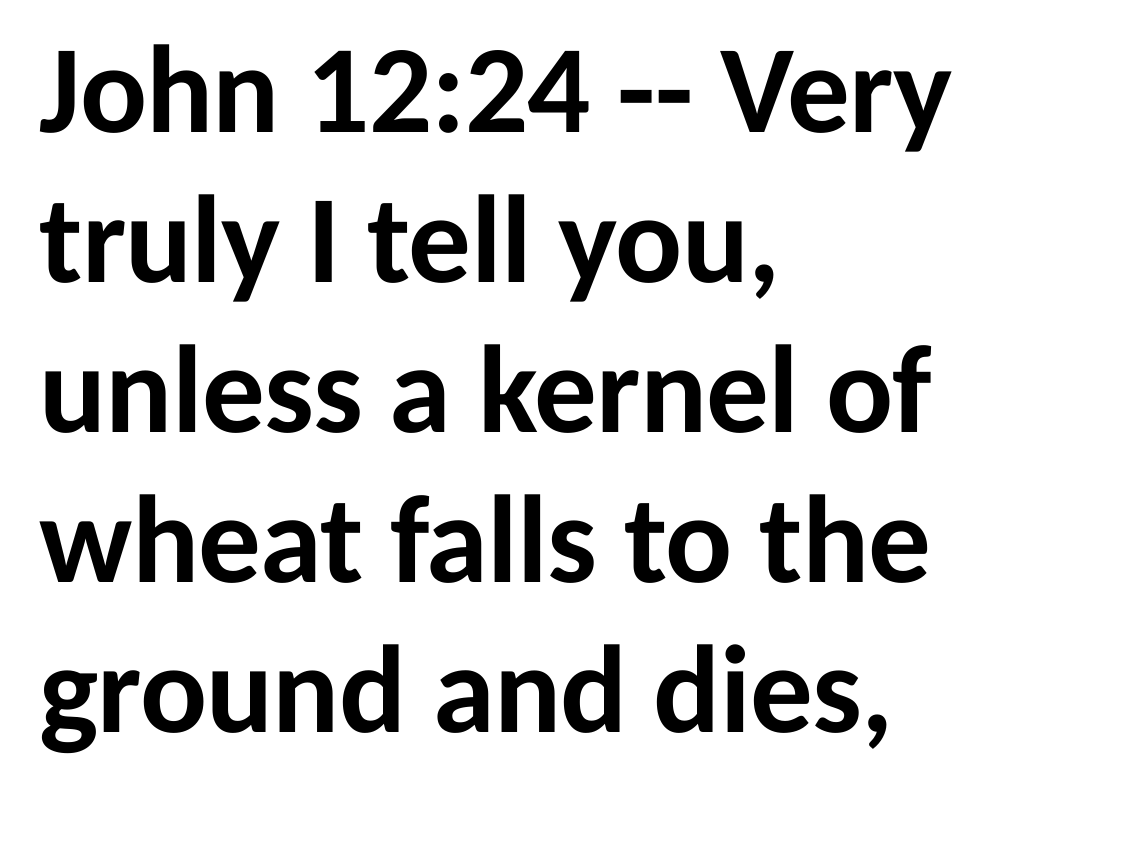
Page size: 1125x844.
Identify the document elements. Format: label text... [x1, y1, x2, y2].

text_box John 12:24 -- Very truly I tell you, unless a kernel of wheat falls to the ground and dies, it remains only a single seed. But if it dies, it produces many seeds. [24, 0, 1088, 844]
